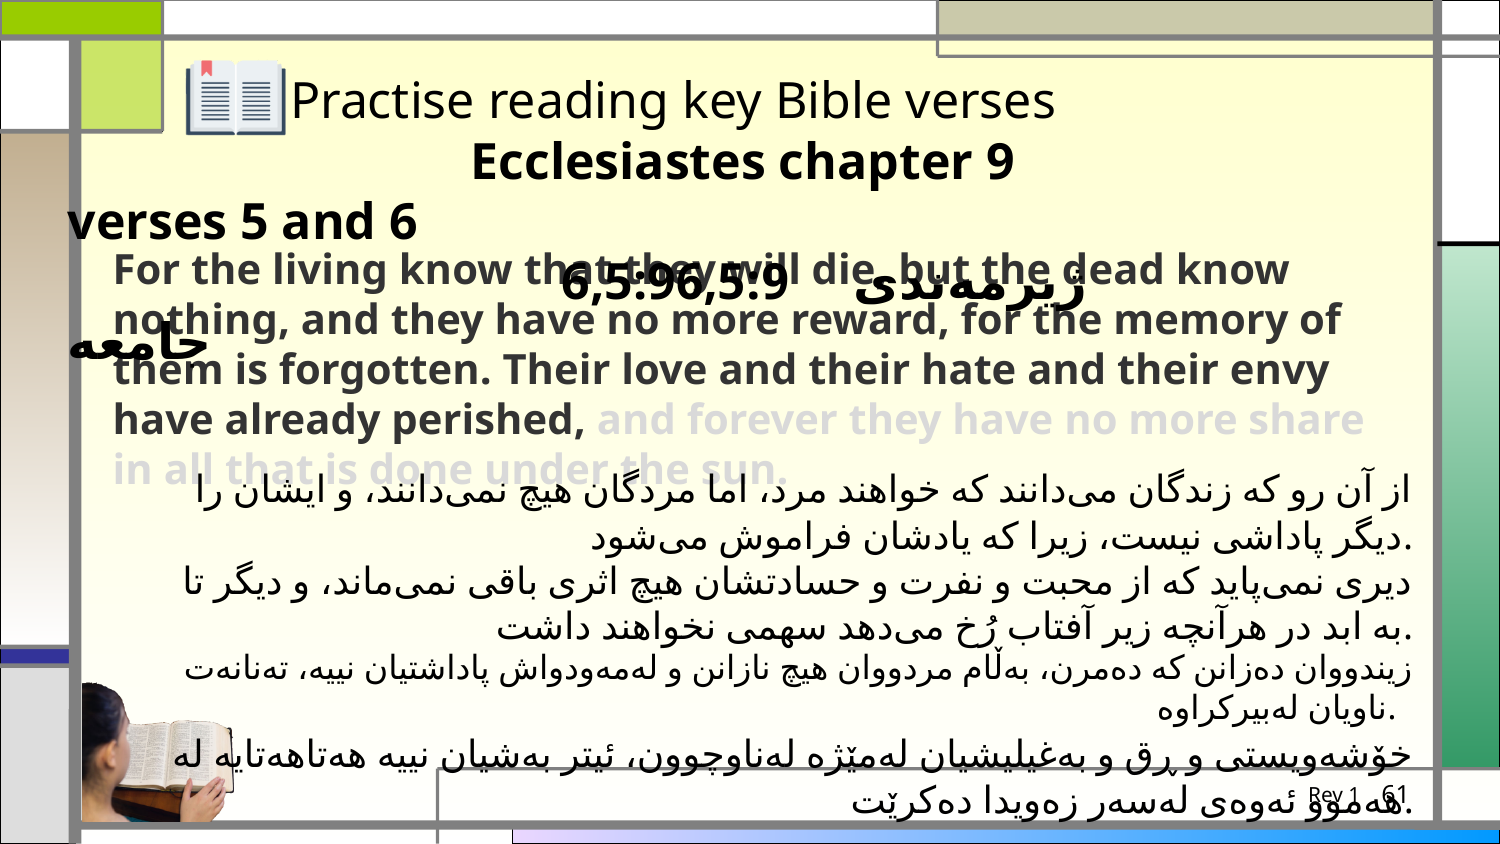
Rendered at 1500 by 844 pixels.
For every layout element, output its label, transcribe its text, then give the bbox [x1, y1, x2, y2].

text_box Ecclesiastes chapter 9 verses 5 and 6 6,5:9ژیرمه‌ندی 6,5:9 جامعه [53, 122, 1187, 378]
text_box Rev 1 [1293, 774, 1387, 814]
text_box For the living know that they will die, but the dead know nothing, and they have no more reward, for the memory of them is forgotten. Their love and their hate and their envy have already perished, and forever they have no more share in all that is done under the sun. [1187, 235, 1429, 375]
picture [176, 53, 291, 143]
text_box زیندووان دەزانن کە دەمرن، بەڵام مردووان هیچ نازانن و لەمەودواش پاداشتیان نییە، تەنانەت ناویان لەبیرکراوە. خۆشەویستی و ڕق و بەغیلیشیان لەمێژە لەناوچوون، ئیتر بەشیان نییە هەتاهەتایە لە هەموو ئەوەی لەسەر زەویدا دەکرێت. [92, 638, 1429, 829]
text_box از آن رو که زندگان می‌دانند که خواهند مرد، اما مردگان هیچ نمی‌دانند، و ایشان را دیگر پاداشی نیست، زیرا که یادشان فراموش می‌شود. دیری نمی‌پاید که از محبت و نفرت و حسادتشان هیچ اثری باقی نمی‌ماند، و دیگر تا به ابد در هرآنچه زیر آفتاب رُخ می‌دهد سهمی نخواهند داشت. [157, 445, 1428, 655]
text_box Practise reading key Bible verses [147, 15, 1199, 181]
picture [81, 682, 235, 822]
